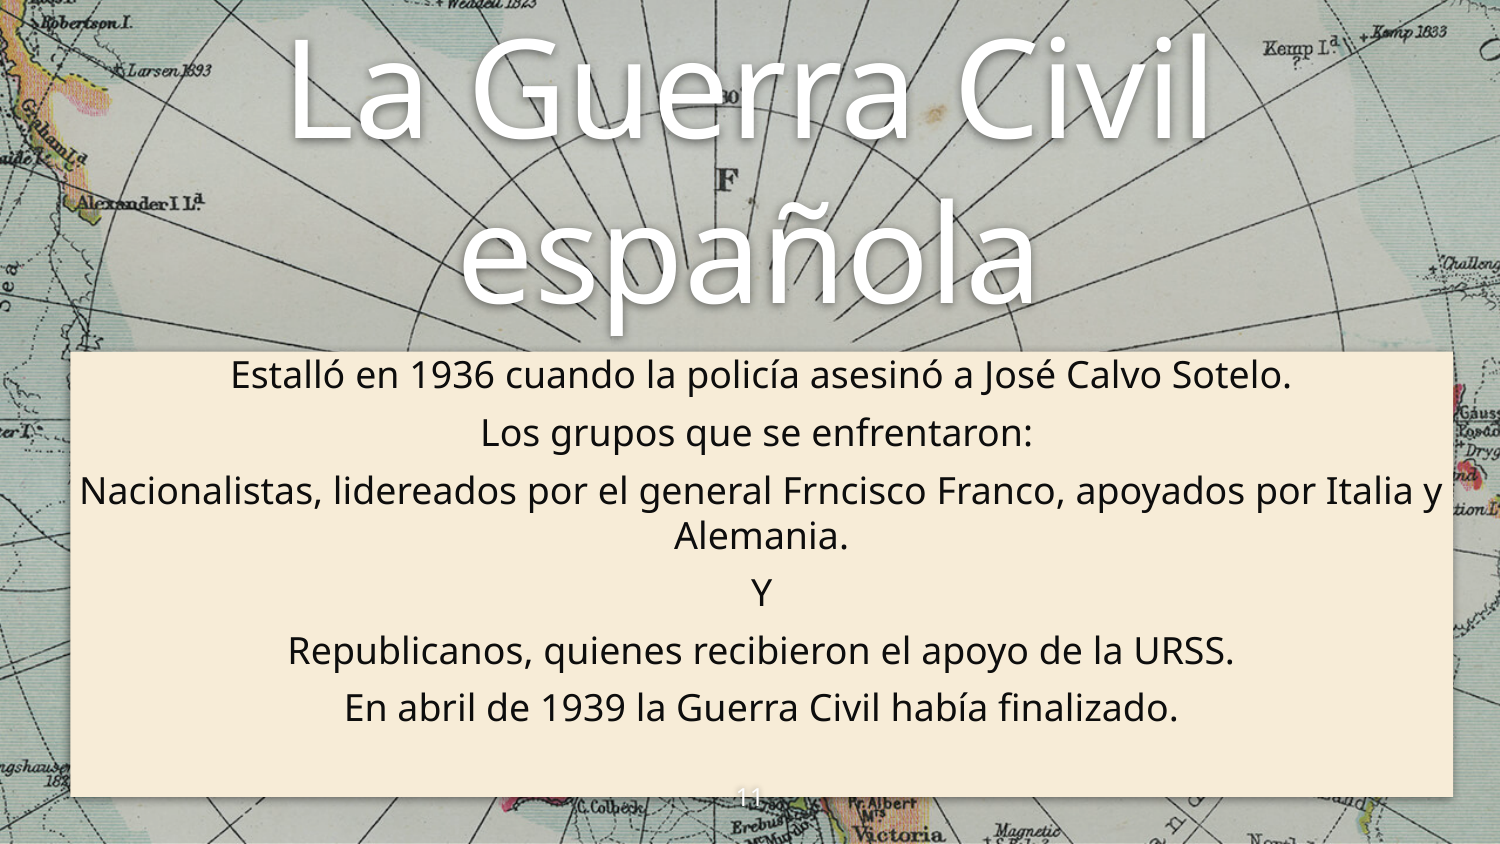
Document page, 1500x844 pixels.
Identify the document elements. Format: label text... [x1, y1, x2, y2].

picture [0, 0, 1500, 844]
title La Guerra Civil española [112, 140, 1388, 331]
subtitle Estalló en 1936 cuando la policía asesinó a José Calvo Sotelo. Los grupos que se enfrentaron: Nacionalistas, lidereados por el general Frncisco Franco, apoyados por Italia y Alemania. Y Republicanos, quienes recibieron el apoyo de la URSS. En abril de 1939 la Guerra Civil había finalizado. [70, 351, 1454, 797]
slide_number 11 [705, 753, 795, 844]
